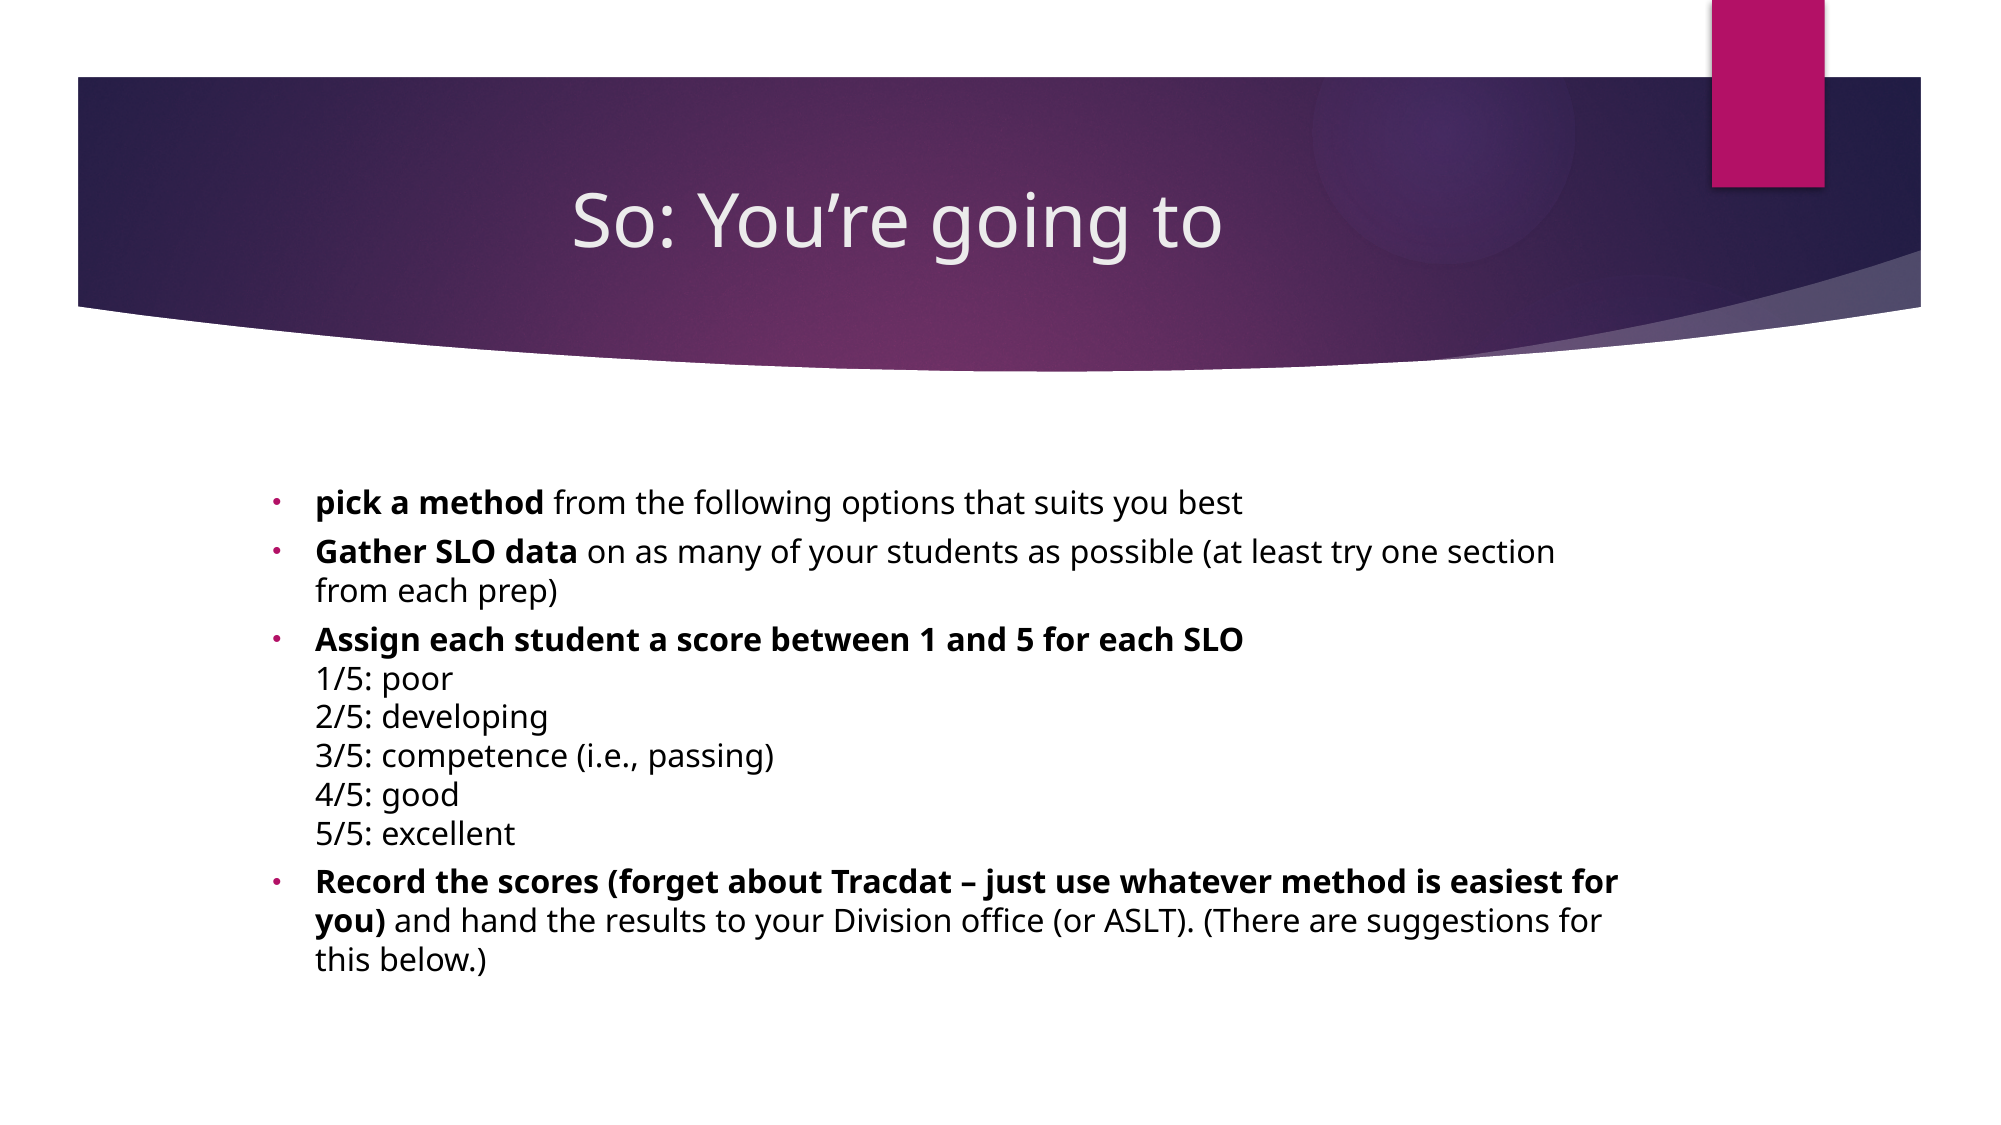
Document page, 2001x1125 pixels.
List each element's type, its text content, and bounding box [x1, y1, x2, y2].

list pick a method from the following options that suits you best Gather SLO data on as many of your students as possible (at least try one section from each prep) Assign each student a score between 1 and 5 for each SLO 1/5: poor 2/5: developing 3/5: competence (i.e., passing) 4/5: good 5/5: excellent Record the scores (forget about Tracdat – just use whatever method is easiest for you) and hand the results to your Division office (or ASLT). (There are suggestions for this below.) [189, 427, 1638, 988]
title So: You’re going to [189, 159, 1627, 276]
